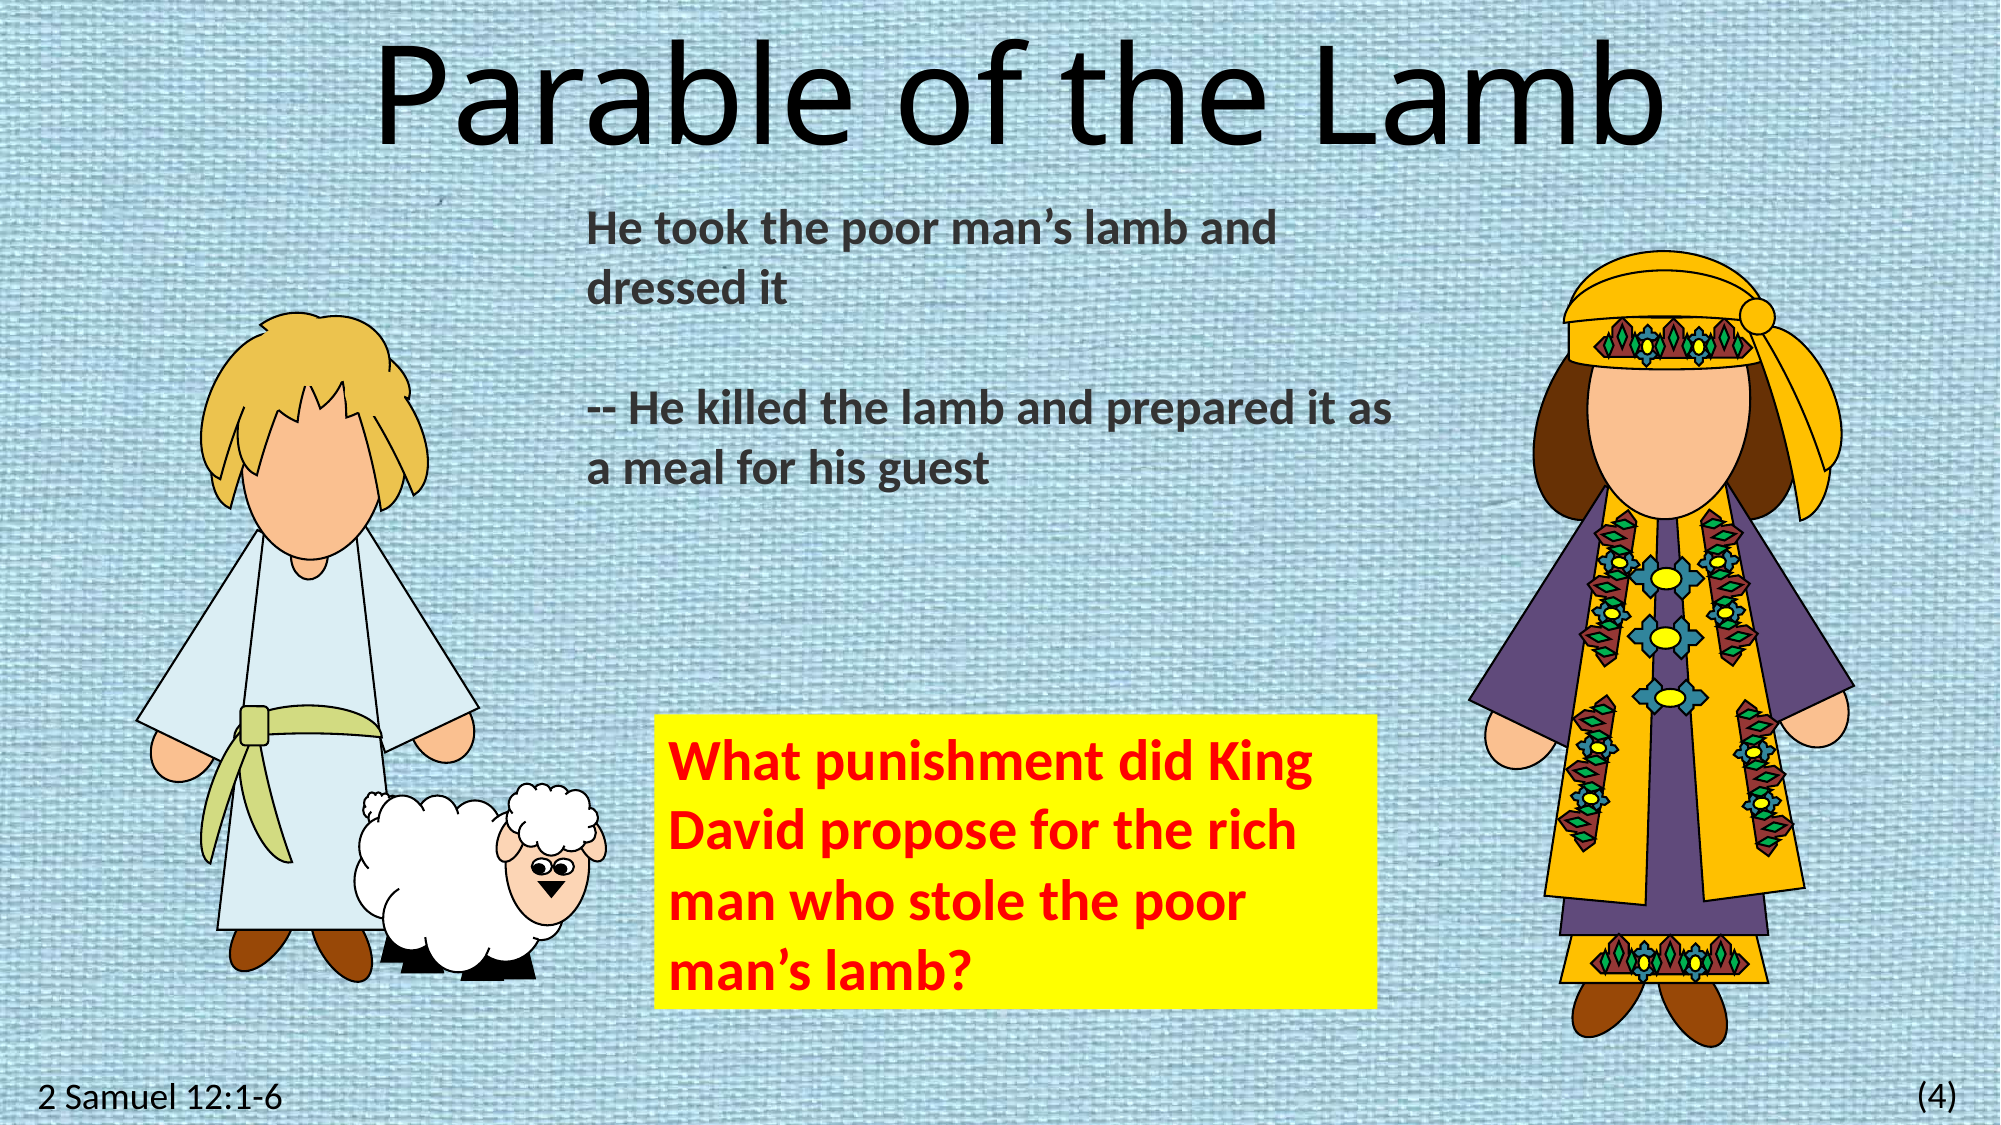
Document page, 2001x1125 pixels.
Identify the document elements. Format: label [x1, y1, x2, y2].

text_box [1487, 251, 1848, 1052]
text_box [152, 304, 473, 987]
picture [0, 0, 2000, 1125]
text_box [354, 783, 604, 980]
